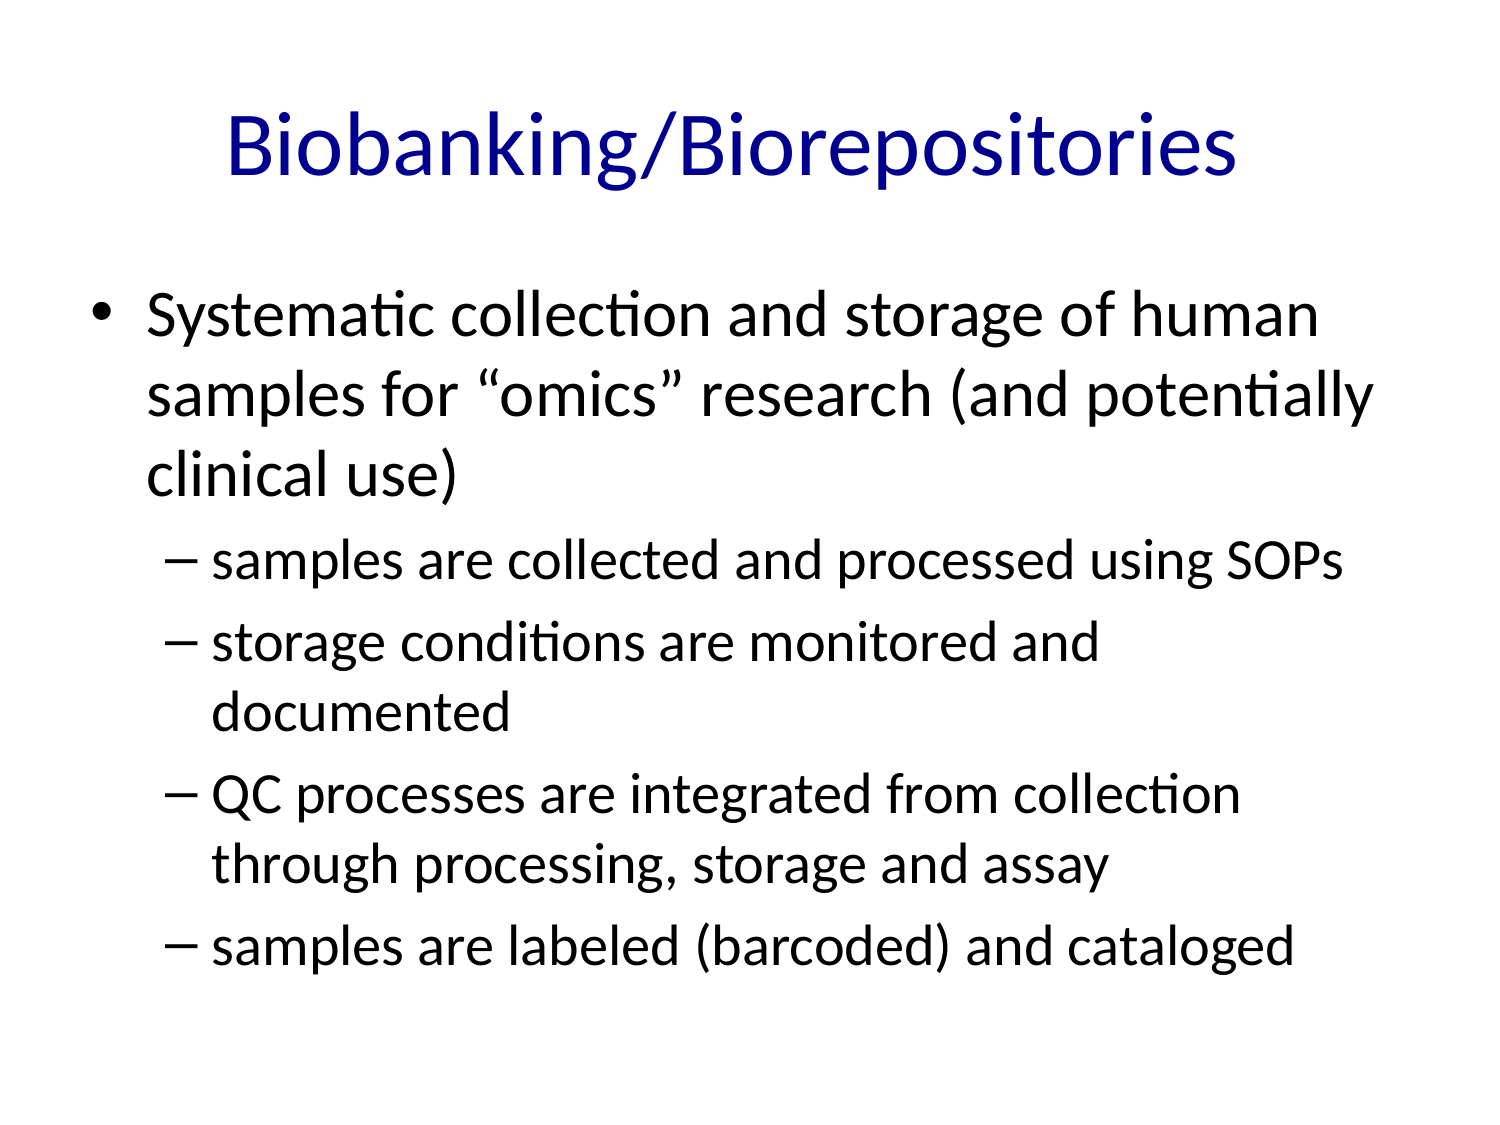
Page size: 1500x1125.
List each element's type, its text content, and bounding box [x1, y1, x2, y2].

title Biobanking/Biorepositories [75, 45, 1425, 233]
list Systematic collection and storage of human samples for “omics” research (and potentially clinical use) samples are collected and processed using SOPs storage conditions are monitored and documented QC processes are integrated from collection through processing, storage and assay samples are labeled (barcoded) and cataloged [75, 262, 1425, 1005]
